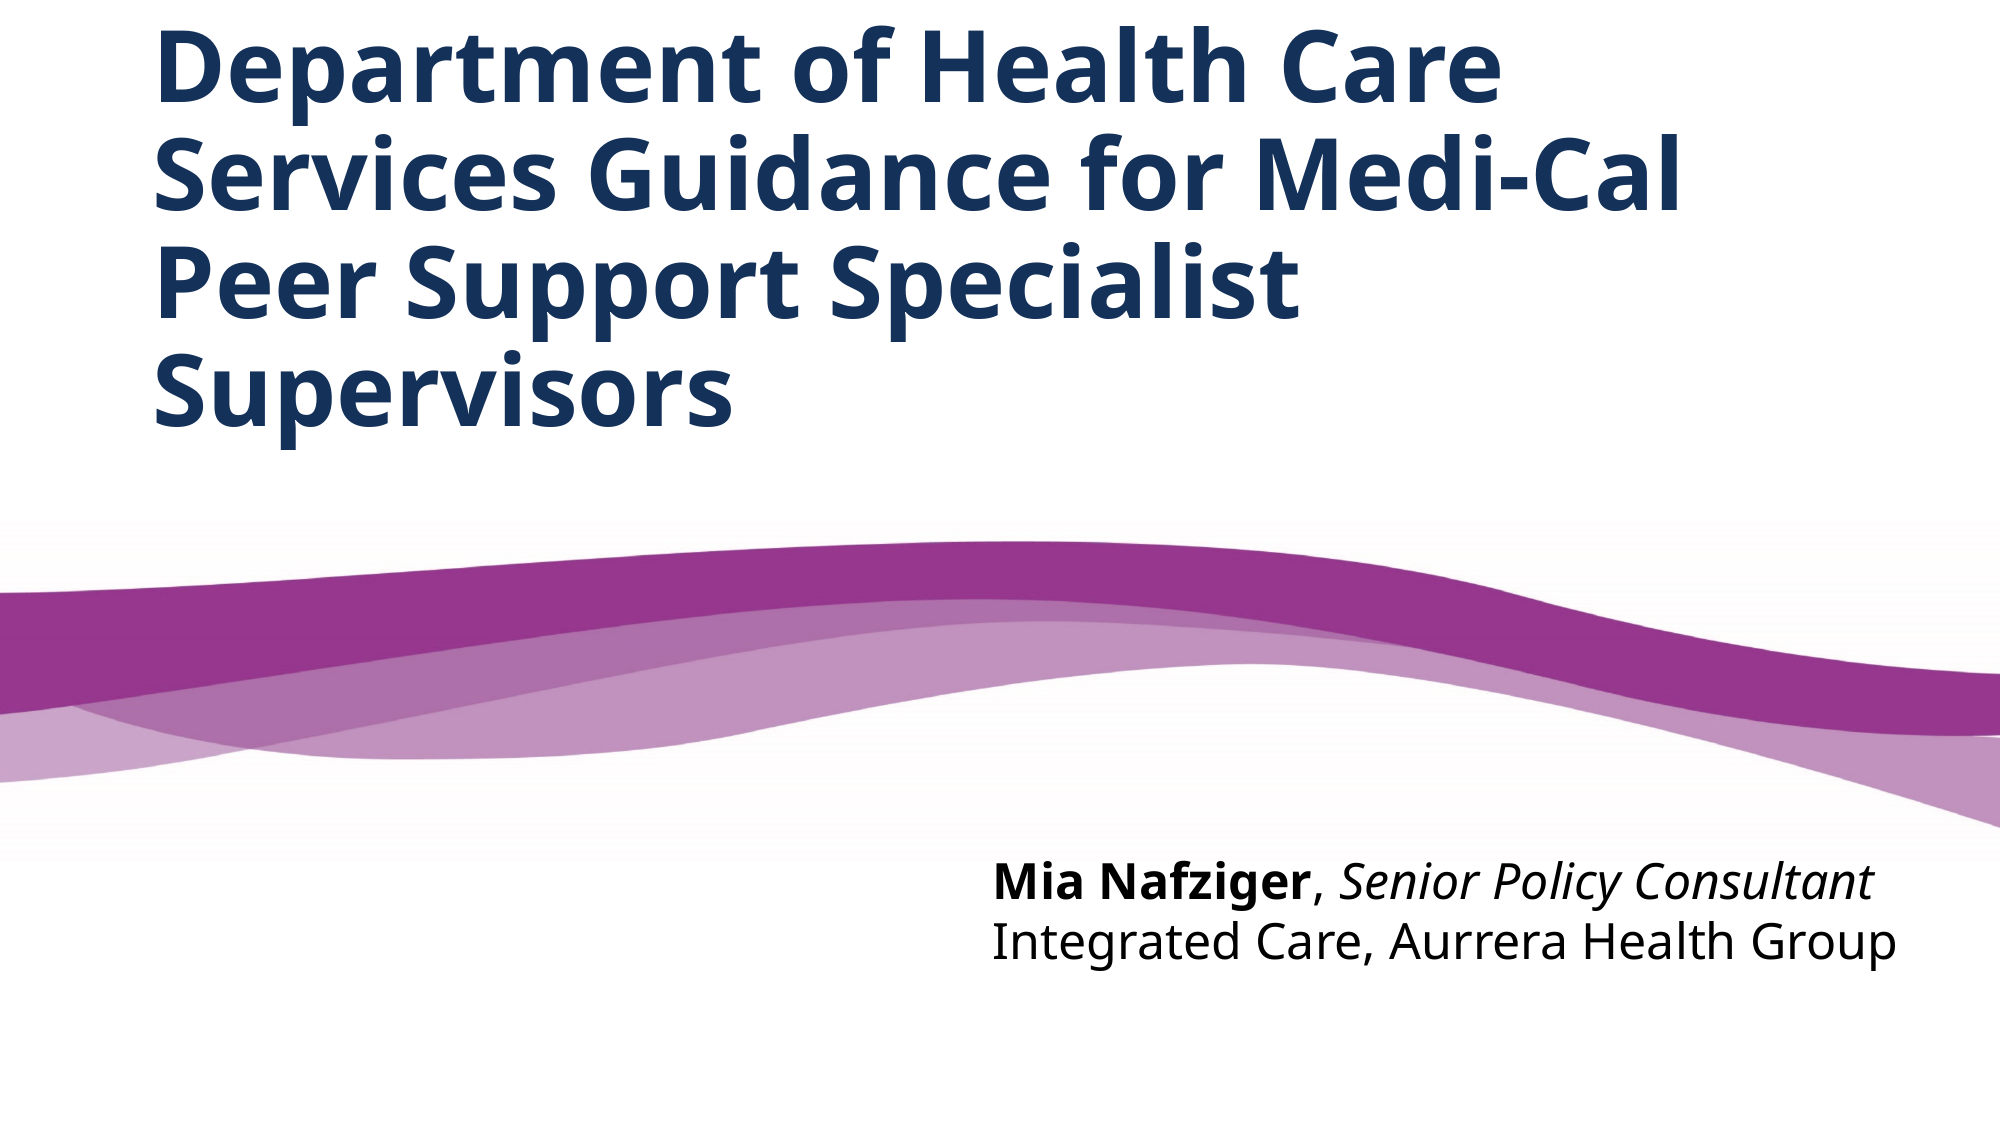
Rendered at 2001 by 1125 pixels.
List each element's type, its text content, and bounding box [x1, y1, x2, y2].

title Department of Health Care Services Guidance for Medi-Cal Peer Support Specialist Supervisors [137, 176, 1863, 456]
picture [0, 520, 2000, 861]
text_box Mia Nafziger, Senior Policy Consultant Integrated Care, Aurrera Health Group [978, 842, 1914, 977]
